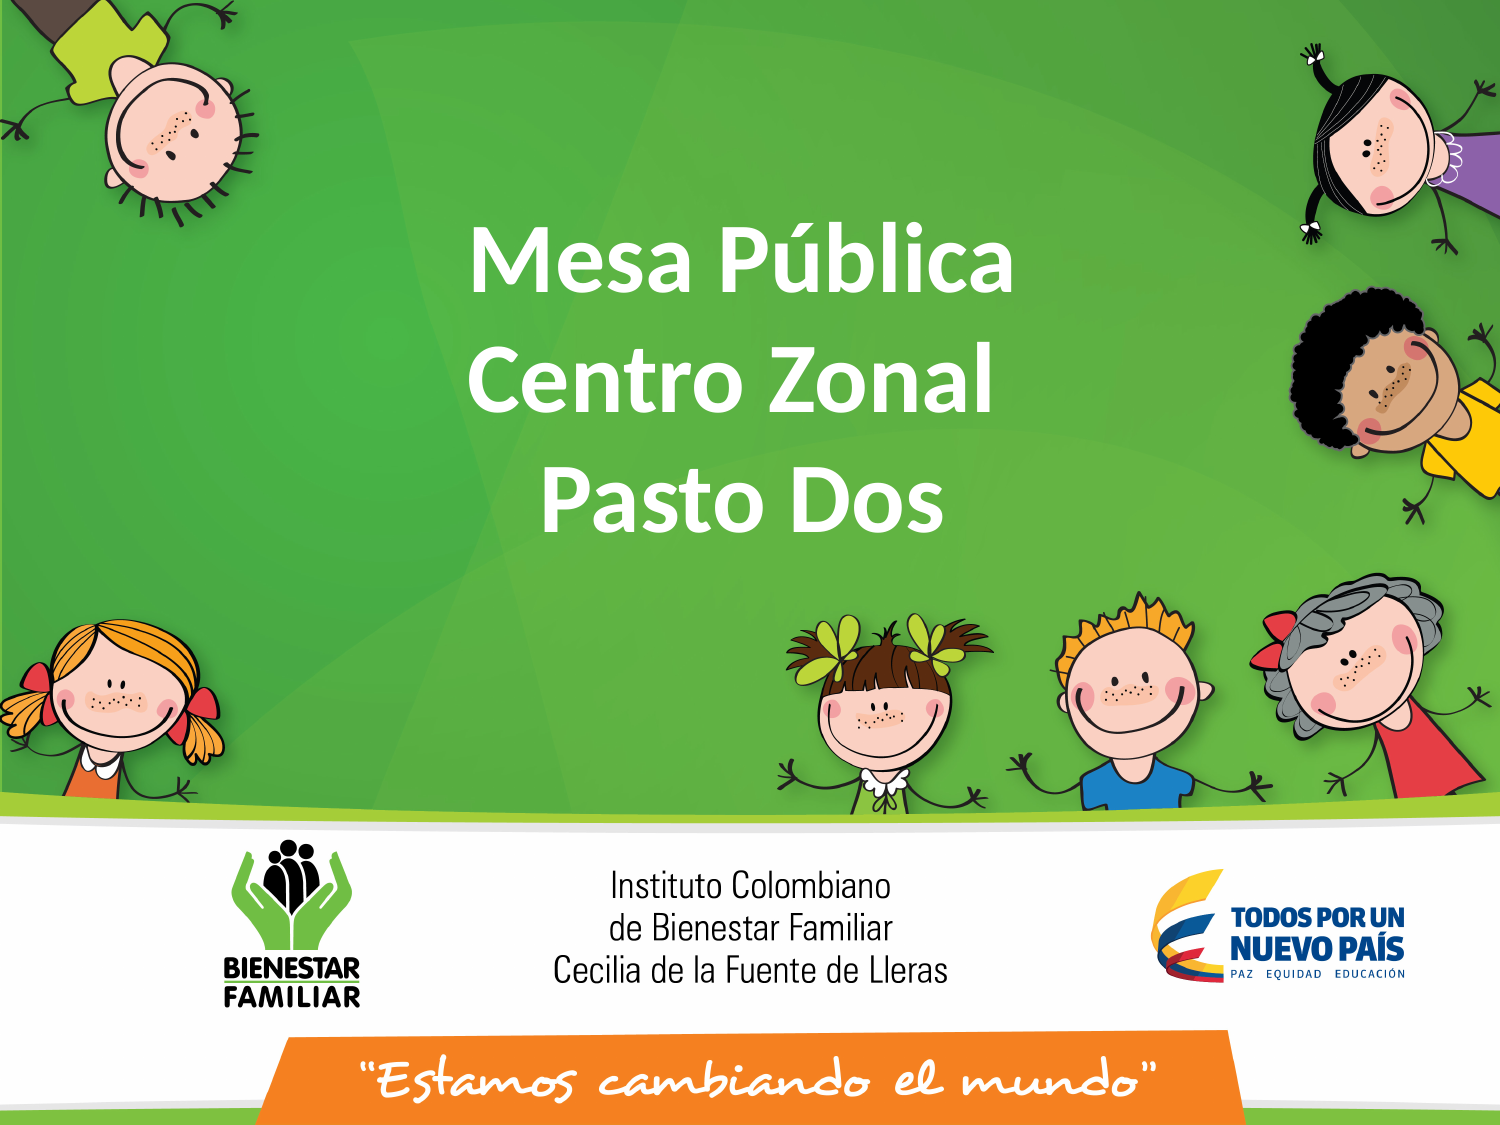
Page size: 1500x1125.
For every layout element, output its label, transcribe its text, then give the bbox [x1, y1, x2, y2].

text_box Mesa Pública Centro Zonal Pasto Dos [167, 185, 1319, 560]
picture [0, 0, 1500, 1125]
